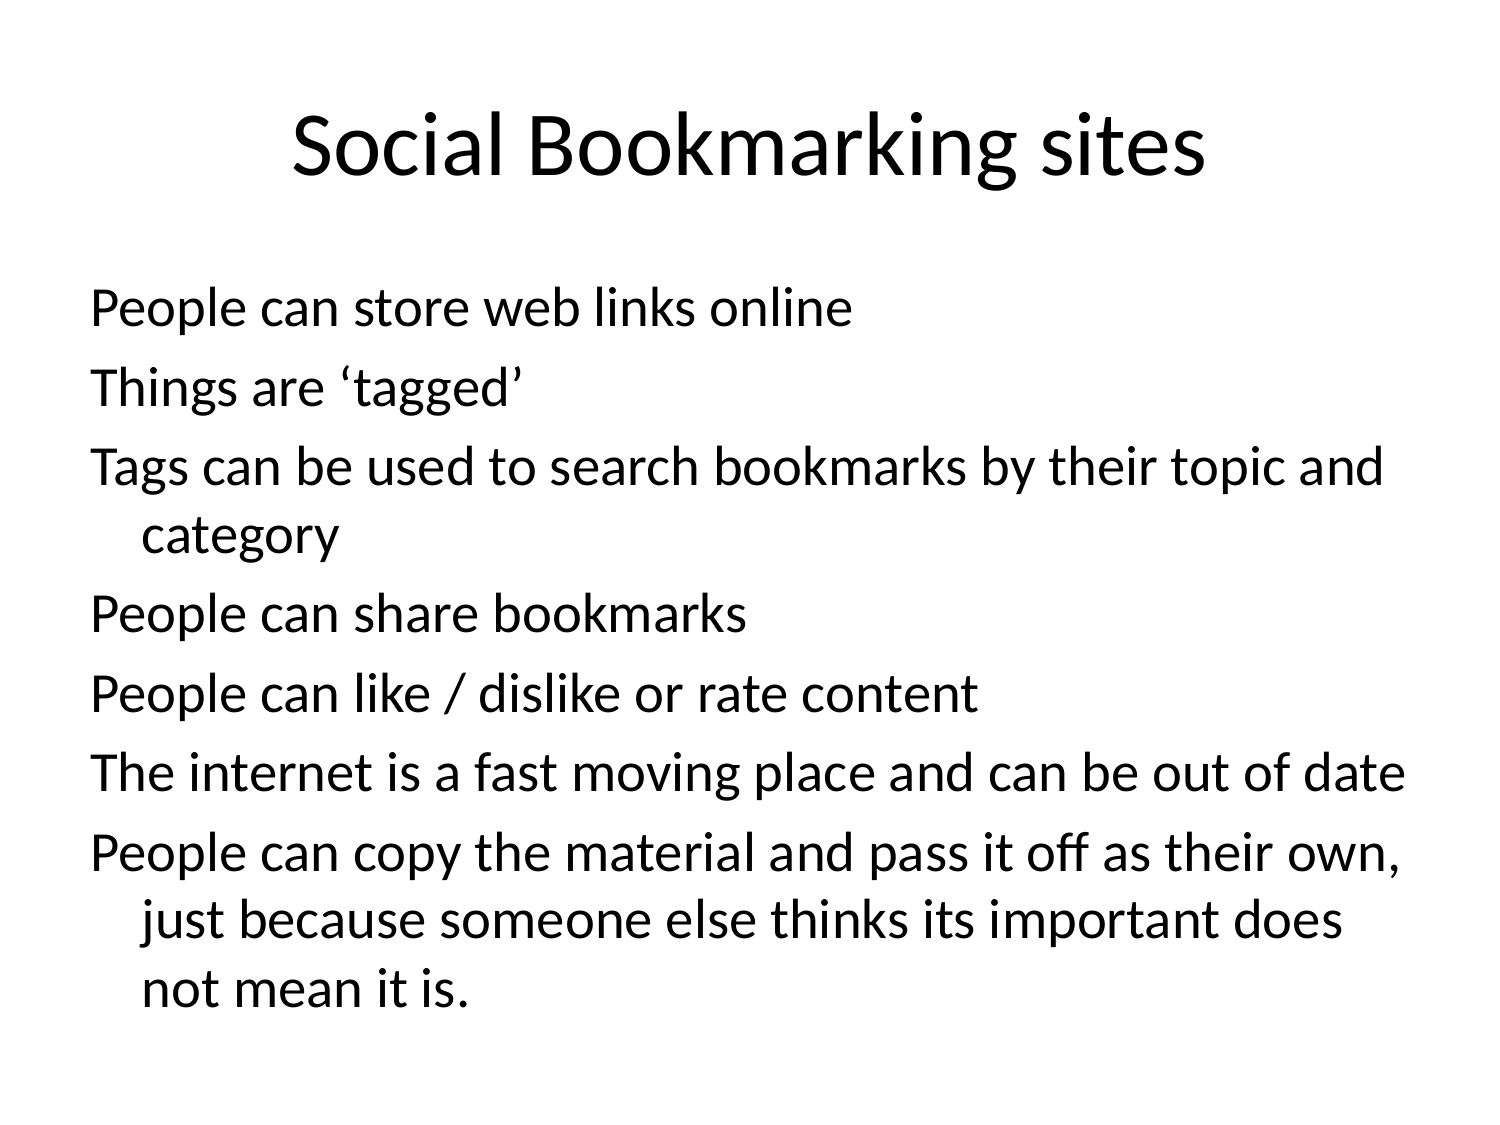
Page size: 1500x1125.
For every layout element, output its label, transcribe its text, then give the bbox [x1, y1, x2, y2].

list People can store web links online Things are ‘tagged’ Tags can be used to search bookmarks by their topic and category People can share bookmarks People can like / dislike or rate content The internet is a fast moving place and can be out of date People can copy the material and pass it off as their own, just because someone else thinks its important does not mean it is. [75, 262, 1425, 1043]
title Social Bookmarking sites [75, 45, 1425, 233]
